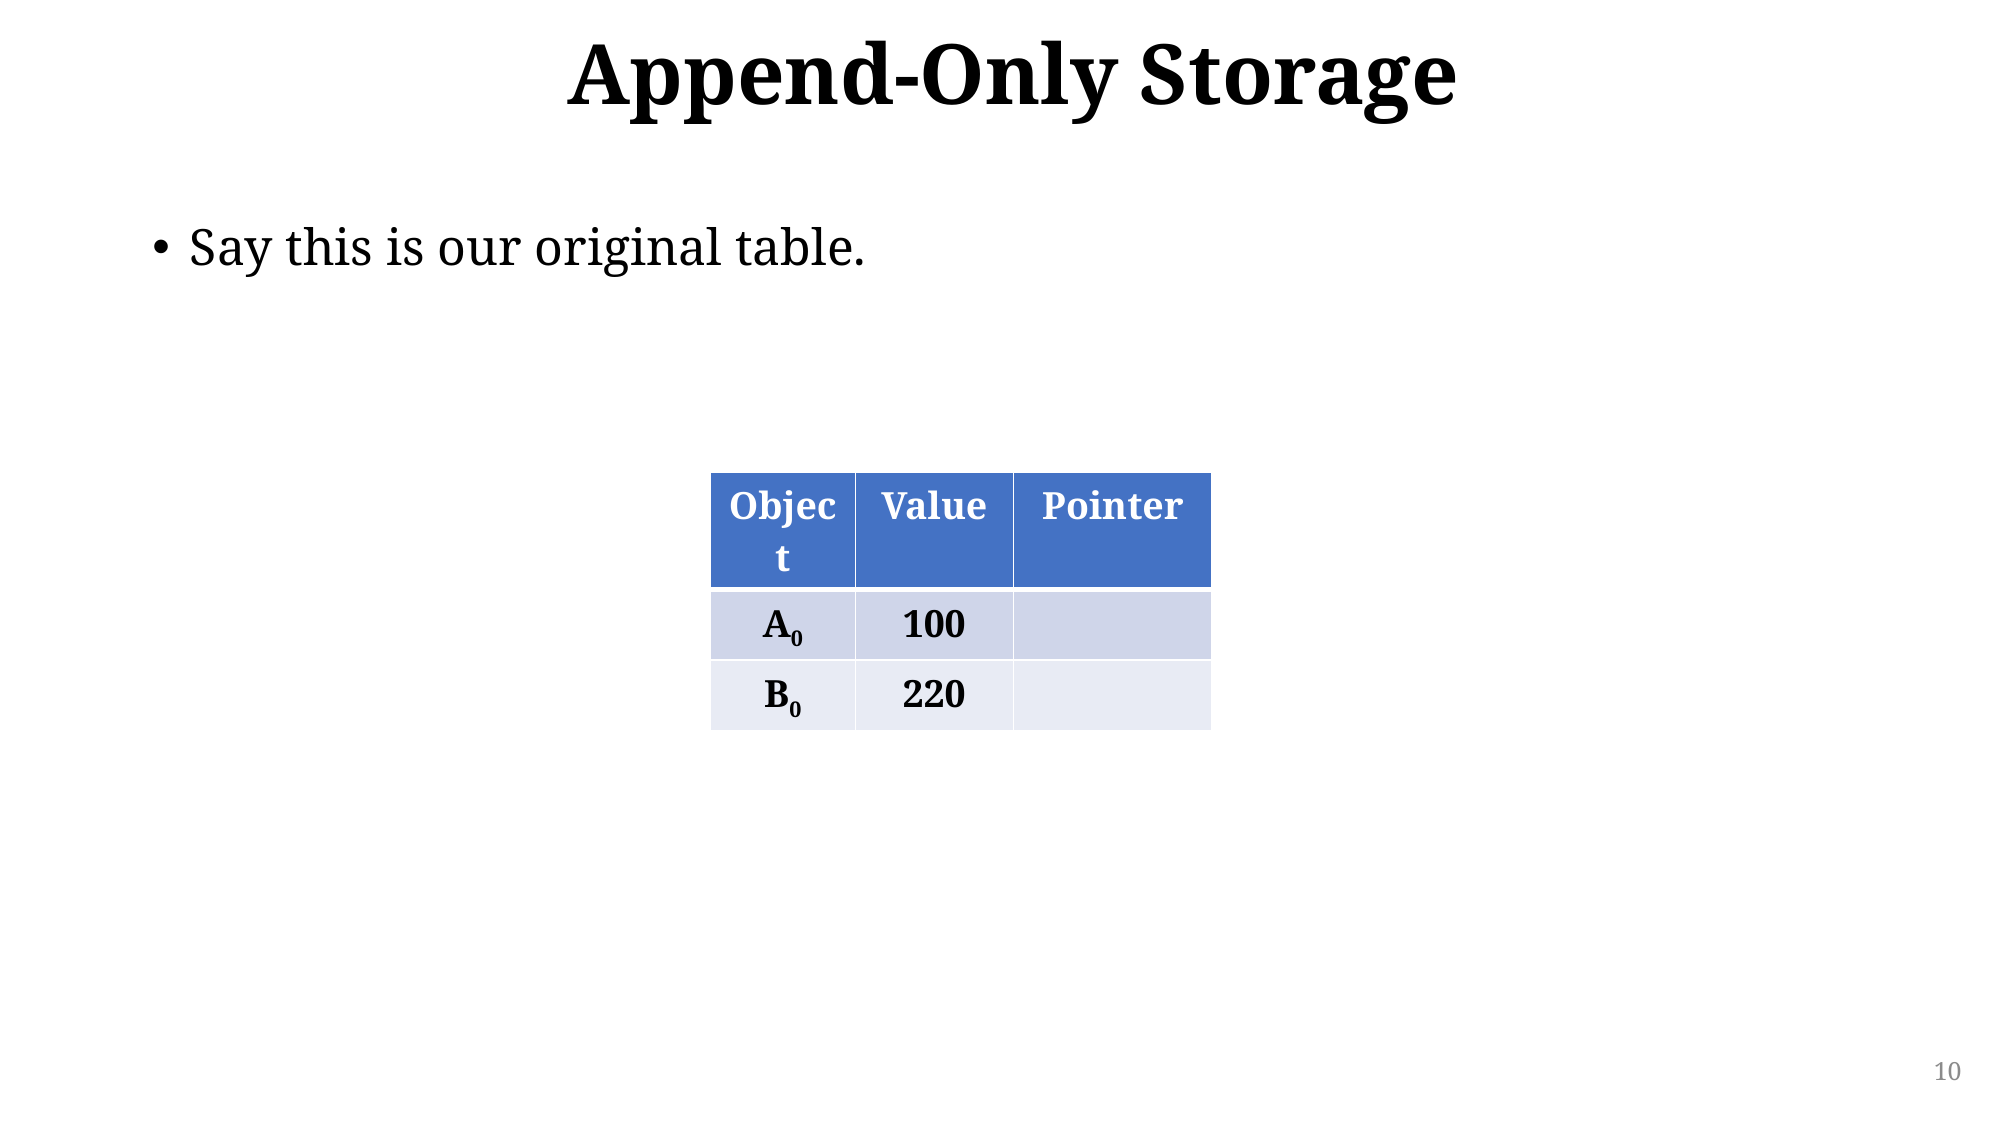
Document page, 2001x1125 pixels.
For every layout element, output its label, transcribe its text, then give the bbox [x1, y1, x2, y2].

table_cell [1014, 592, 1211, 659]
table_header Value [856, 473, 1013, 587]
table_header Object [711, 473, 855, 587]
list Say this is our original table. [137, 215, 1836, 320]
table_cell [1014, 661, 1211, 730]
table_cell B0 [711, 661, 855, 730]
slide_number 10 [1526, 1042, 1977, 1103]
table_cell 220 [856, 661, 1013, 730]
table_cell A0 [711, 592, 855, 659]
table_cell 100 [856, 592, 1013, 659]
table_header Pointer [1014, 473, 1211, 587]
title Append-Only Storage [150, 3, 1876, 152]
